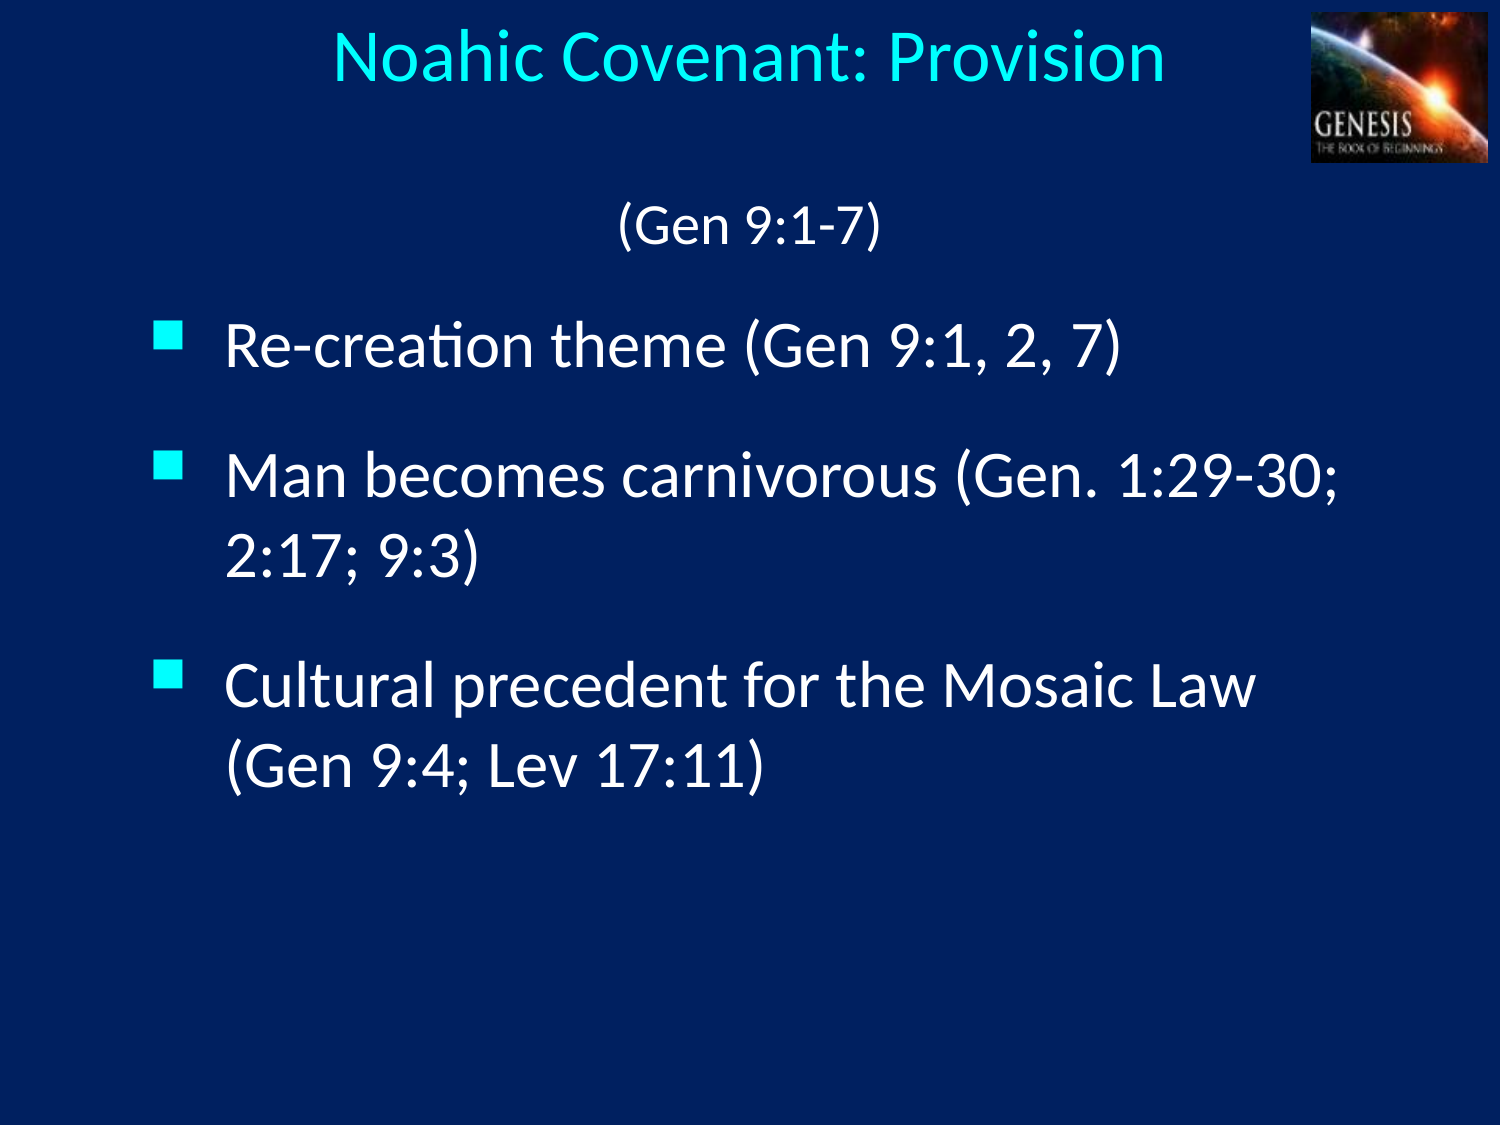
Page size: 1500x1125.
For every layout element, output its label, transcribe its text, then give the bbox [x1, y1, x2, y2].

list Re-creation theme (Gen 9:1, 2, 7) Man becomes carnivorous (Gen. 1:29-30; 2:17; 9:3) Cultural precedent for the Mosaic Law (Gen 9:4; Lev 17:11) [134, 293, 1366, 832]
title Noahic Covenant: Provision (Gen 9:1-7) [312, 37, 1188, 225]
picture [1310, 12, 1488, 163]
